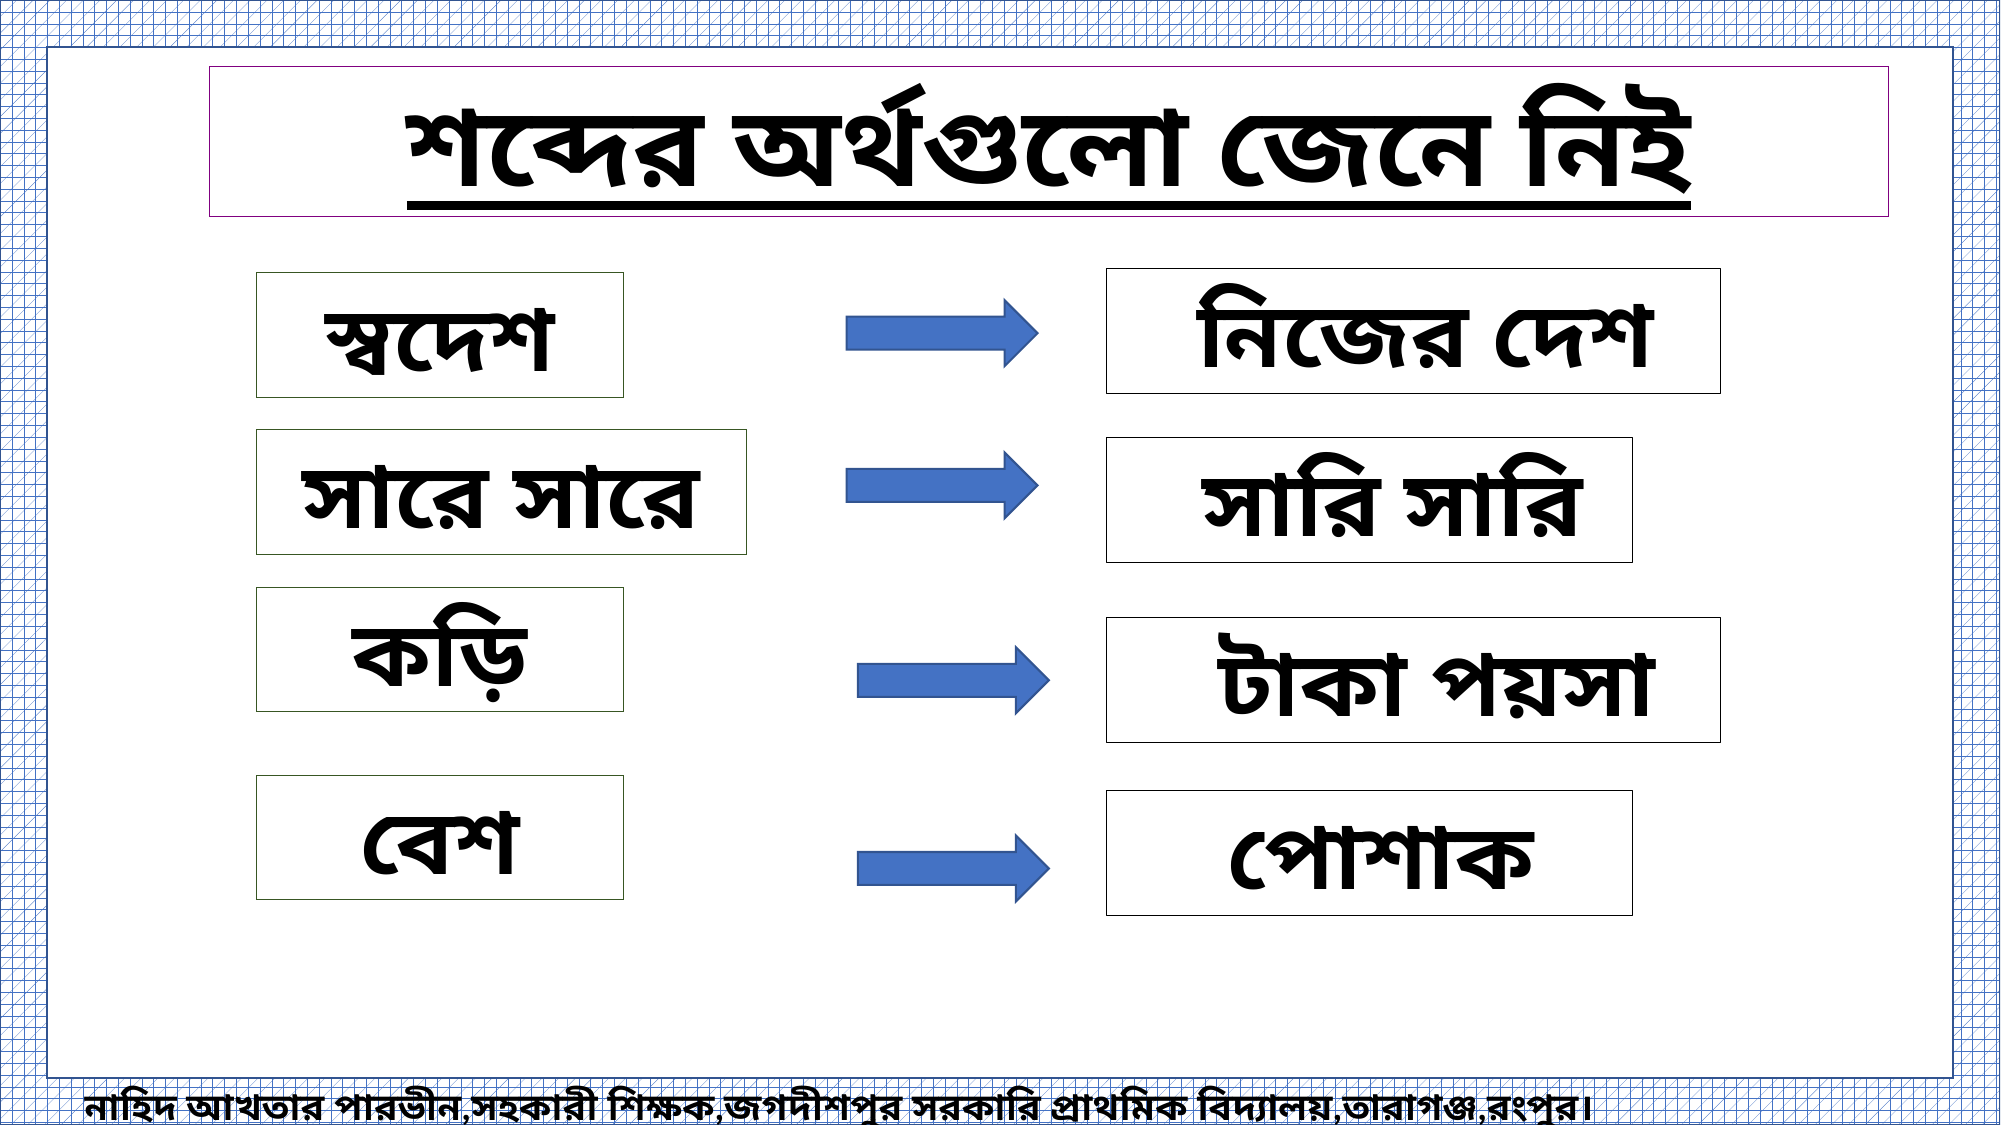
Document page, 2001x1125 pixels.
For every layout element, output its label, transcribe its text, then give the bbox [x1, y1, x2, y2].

text_box কড়ি [256, 587, 624, 712]
text_box নিজের দেশ [1106, 268, 1721, 393]
text_box সারে সারে [256, 429, 747, 555]
text_box টাকা পয়সা [1106, 617, 1721, 742]
text_box [856, 644, 1051, 716]
text_box [845, 449, 1040, 521]
text_box স্বদেশ [256, 272, 624, 398]
text_box বেশ [256, 775, 624, 900]
text_box [856, 833, 1051, 904]
text_box সারি সারি [1106, 437, 1633, 562]
text_box শব্দের অর্থগুলো জেনে নিই [209, 66, 1889, 217]
text_box [845, 297, 1040, 369]
text_box পোশাক [1106, 790, 1633, 916]
